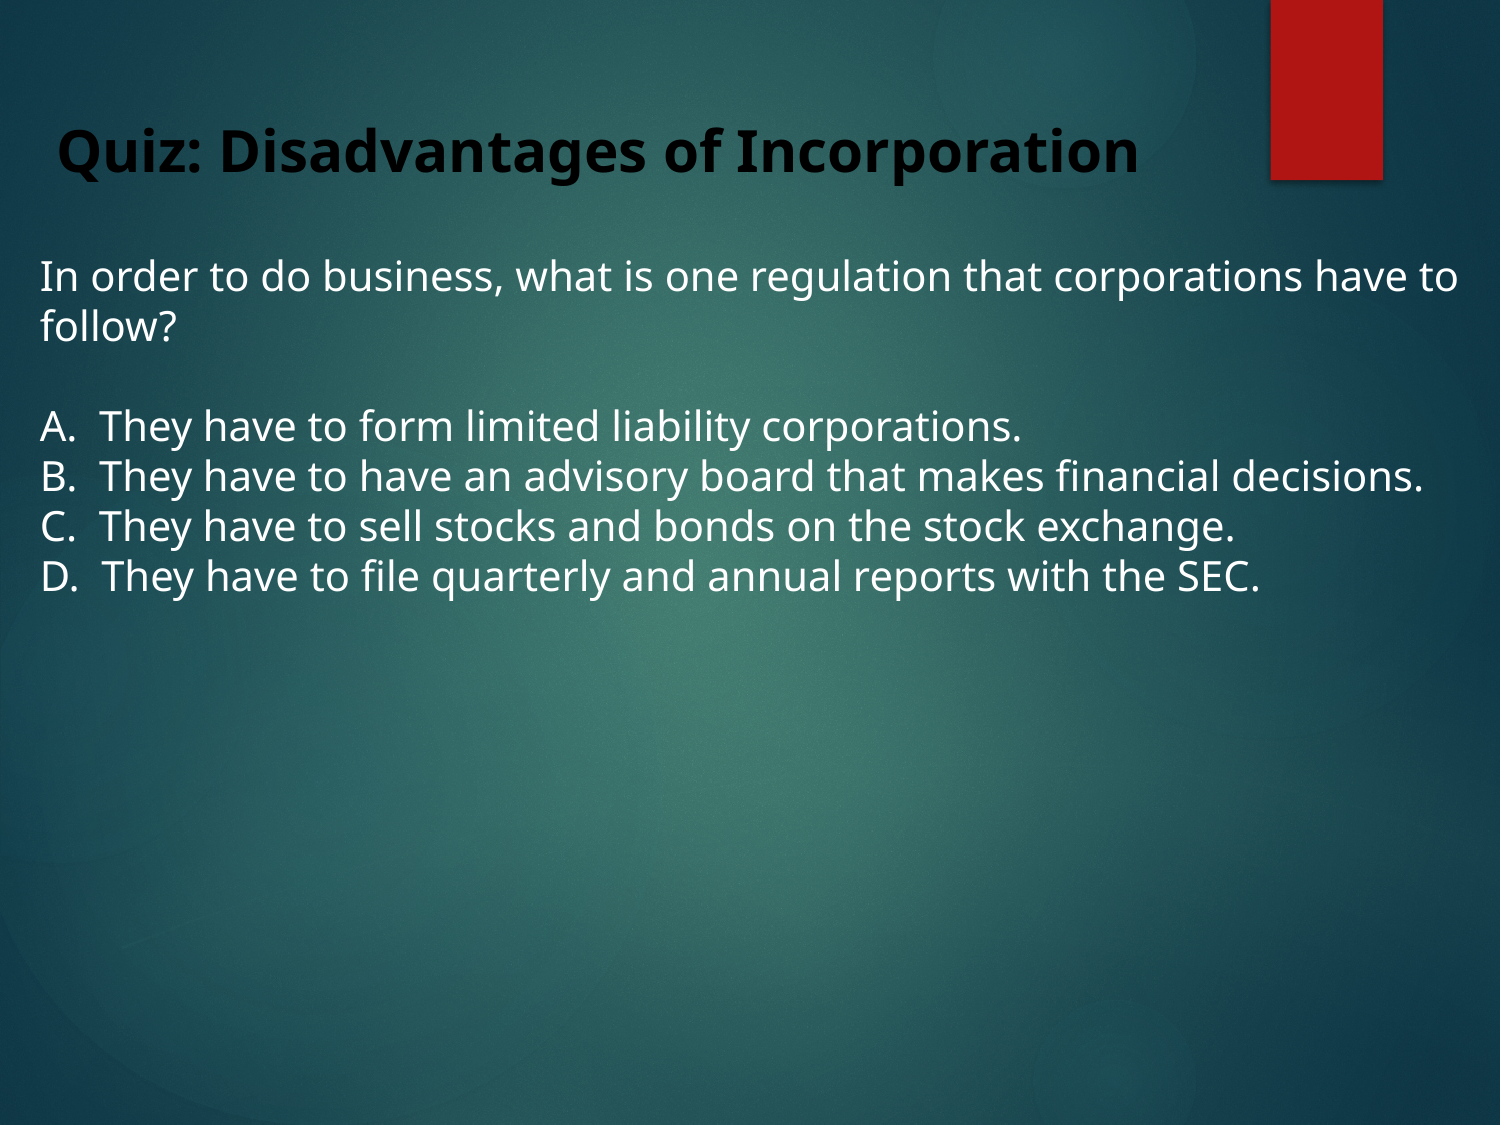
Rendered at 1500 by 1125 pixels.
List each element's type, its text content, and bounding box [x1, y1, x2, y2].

text_box Quiz: Disadvantages of Incorporation [45, 104, 1296, 209]
text_box In order to do business, what is one regulation that corporations have to follow? A. They have to form limited liability corporations. B. They have to have an advisory board that makes financial decisions. C. They have to sell stocks and bonds on the stock exchange. D. They have to file quarterly and annual reports with the SEC. [29, 239, 1500, 969]
